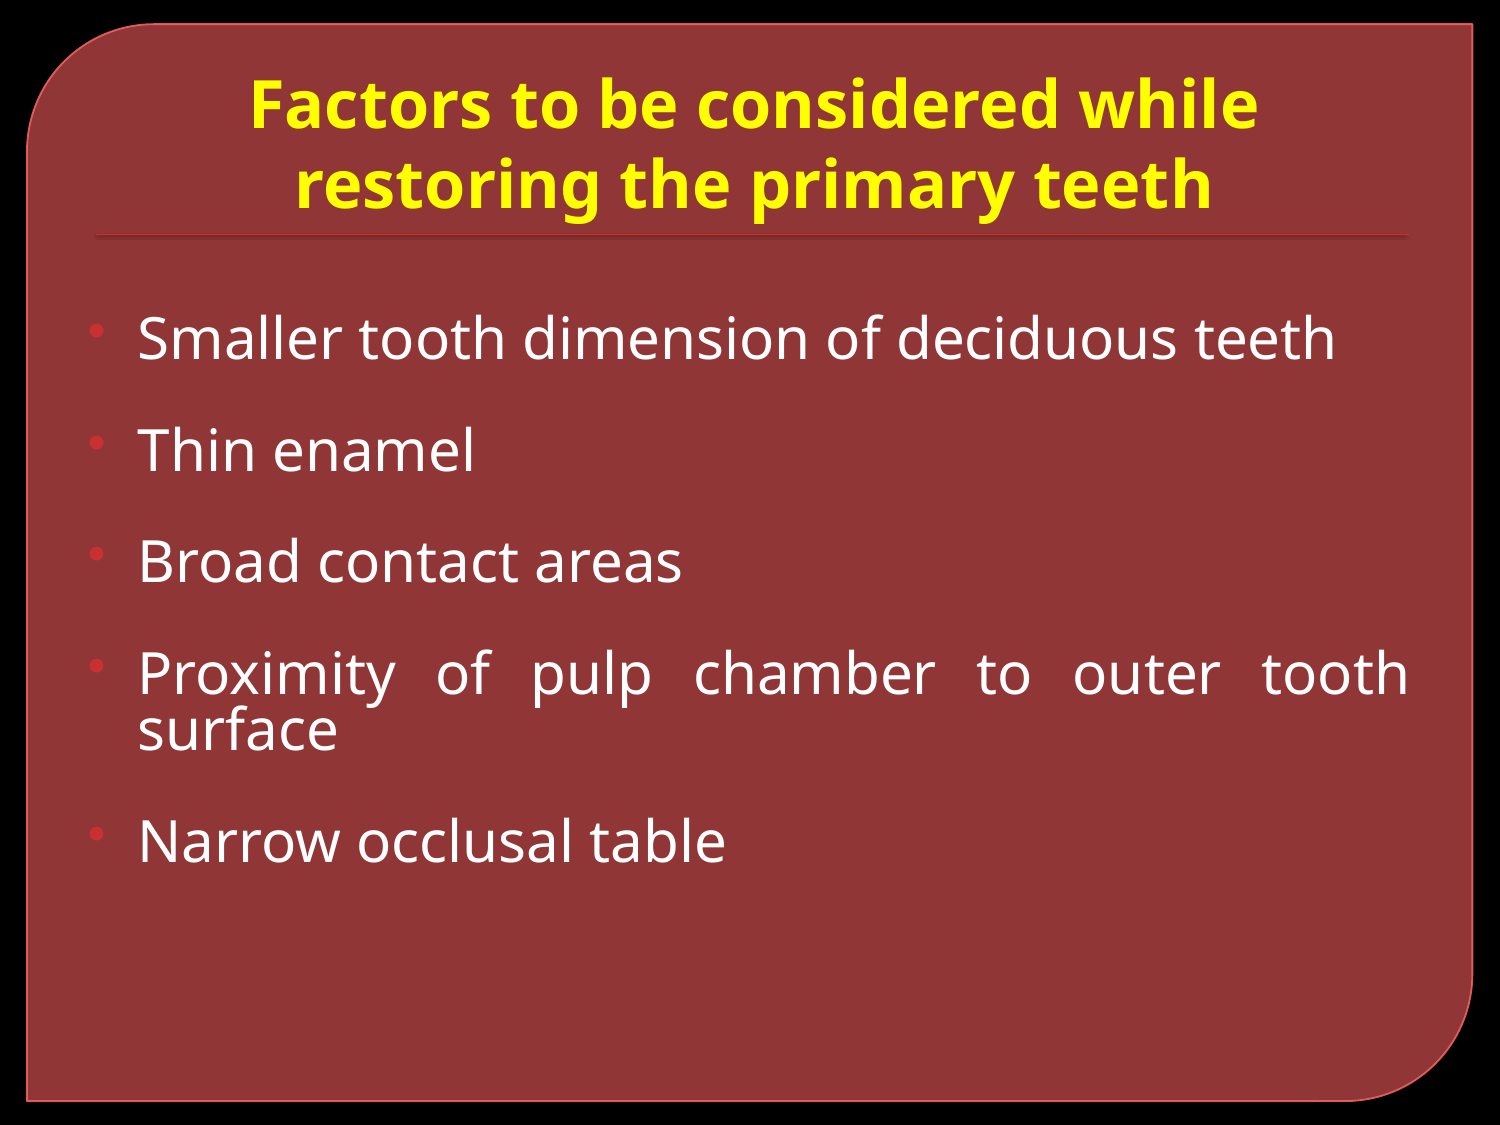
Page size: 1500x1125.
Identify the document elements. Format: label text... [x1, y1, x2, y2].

list Smaller tooth dimension of deciduous teeth Thin enamel Broad contact areas Proximity of pulp chamber to outer tooth surface Narrow occlusal table [75, 307, 1425, 1050]
title Factors to be considered while restoring the primary teeth [75, 41, 1425, 230]
